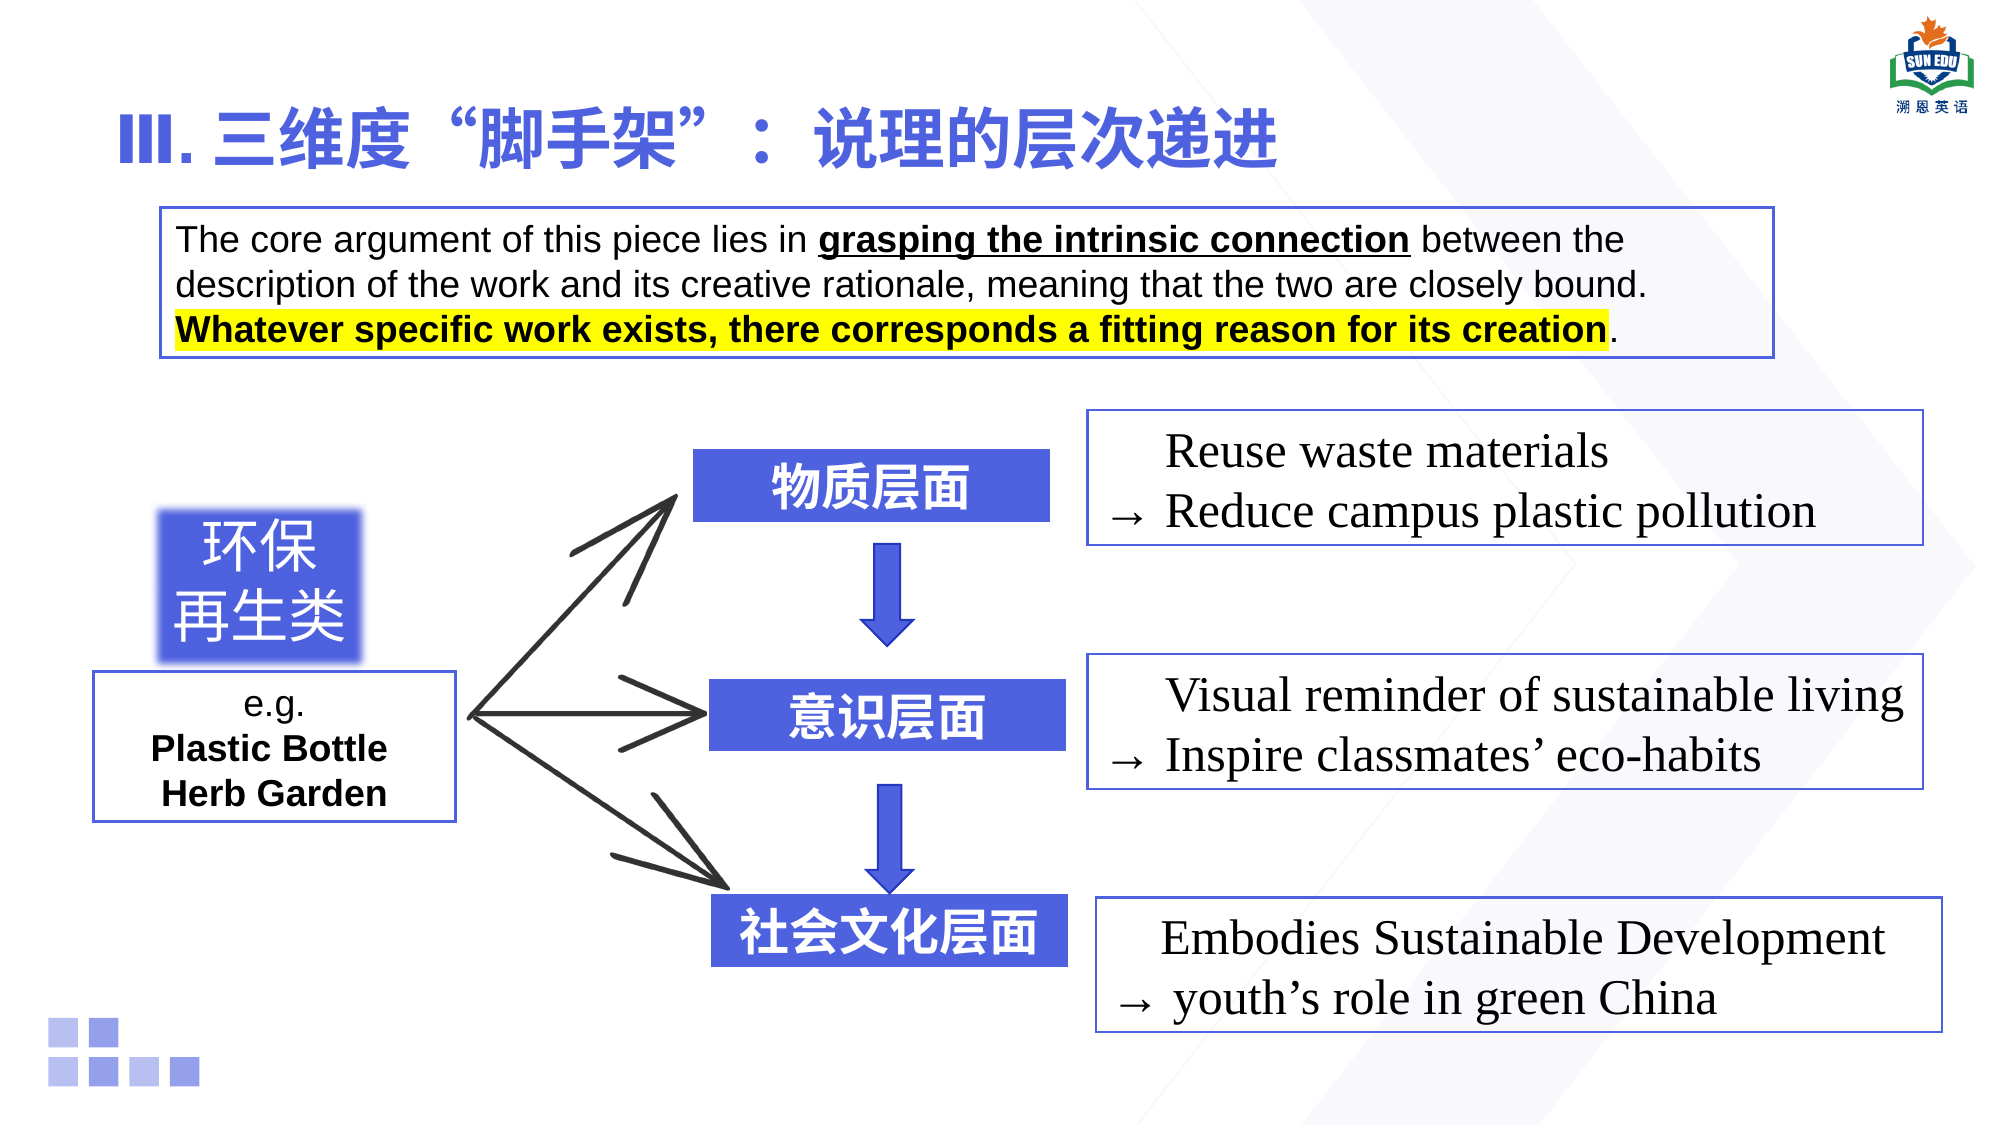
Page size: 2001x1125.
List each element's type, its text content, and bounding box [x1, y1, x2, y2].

text_box The core argument of this piece lies in grasping the intrinsic connection between the description of the work and its creative rationale, meaning that the two are closely bound. Whatever specific work exists, there corresponds a fitting reason for its creation. [159, 206, 1775, 359]
title Ⅲ.三维度“脚手架”：说理的层次递进 [114, 59, 1886, 178]
text_box 物质层面 [691, 447, 1052, 524]
text_box e.g. Plastic Bottle Herb Garden [92, 670, 457, 823]
picture [1882, 13, 1983, 119]
text_box [858, 542, 916, 648]
text_box Embodies Sustainable Development → youth’s role in green China [1095, 896, 1943, 1033]
text_box Visual reminder of sustainable living → Inspire classmates’ eco-habits [1086, 653, 1924, 790]
text_box 社会文化层面 [708, 892, 1070, 969]
text_box Reuse waste materials → Reduce campus plastic pollution [1086, 409, 1924, 546]
text_box [863, 783, 916, 895]
text_box 环保 再生类 [163, 515, 356, 658]
text_box 意识层面 [707, 677, 1068, 753]
picture [412, 443, 771, 958]
